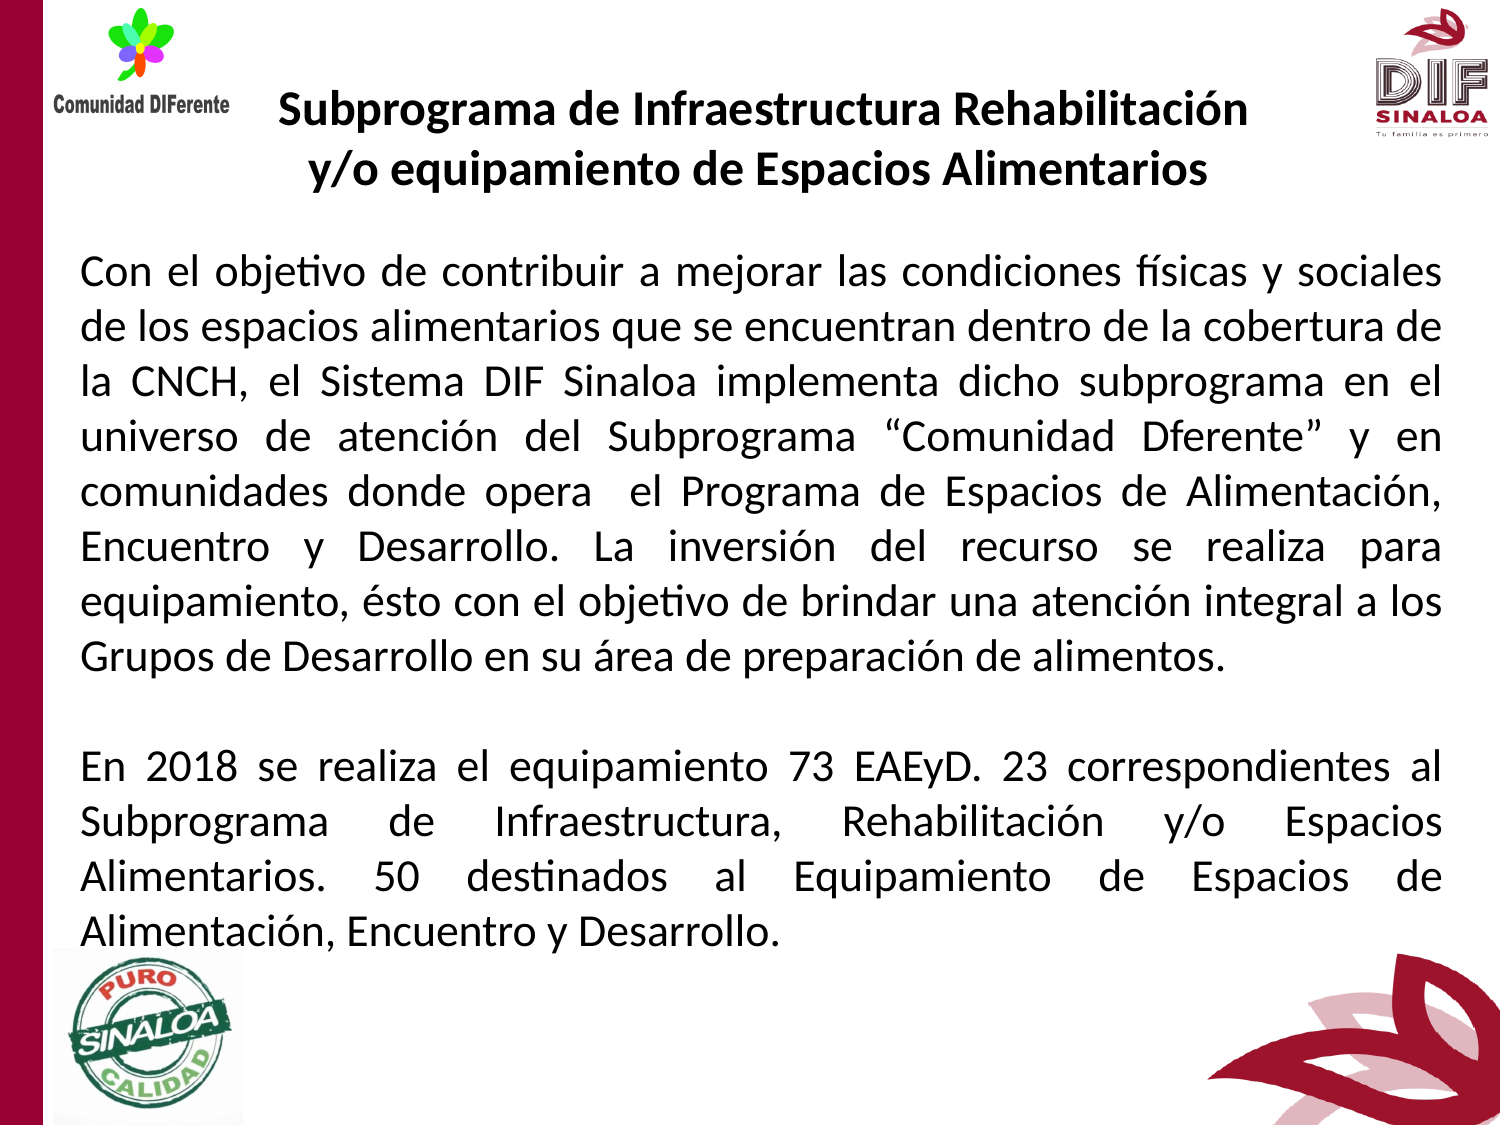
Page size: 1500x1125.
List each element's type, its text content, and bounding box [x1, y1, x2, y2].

picture [1206, 948, 1500, 1125]
picture [1369, 6, 1495, 138]
text_box [0, 0, 42, 1125]
text_box Con el objetivo de contribuir a mejorar las condiciones físicas y sociales de los espacios alimentarios que se encuentran dentro de la cobertura de la CNCH, el Sistema DIF Sinaloa implementa dicho subprograma en el universo de atención del Subprograma “Comunidad Dferente” y en comunidades donde opera el Programa de Espacios de Alimentación, Encuentro y Desarrollo. La inversión del recurso se realiza para equipamiento, ésto con el objetivo de brindar una atención integral a los Grupos de Desarrollo en su área de preparación de alimentos. En 2018 se realiza el equipamiento 73 EAEyD. 23 correspondientes al Subprograma de Infraestructura, Rehabilitación y/o Espacios Alimentarios. 50 destinados al Equipamiento de Espacios de Alimentación, Encuentro y Desarrollo. [64, 232, 1459, 963]
picture [52, 6, 230, 114]
picture [53, 948, 243, 1125]
text_box Subprograma de Infraestructura Rehabilitación y/o equipamiento de Espacios Alimentarios [224, 67, 1304, 203]
